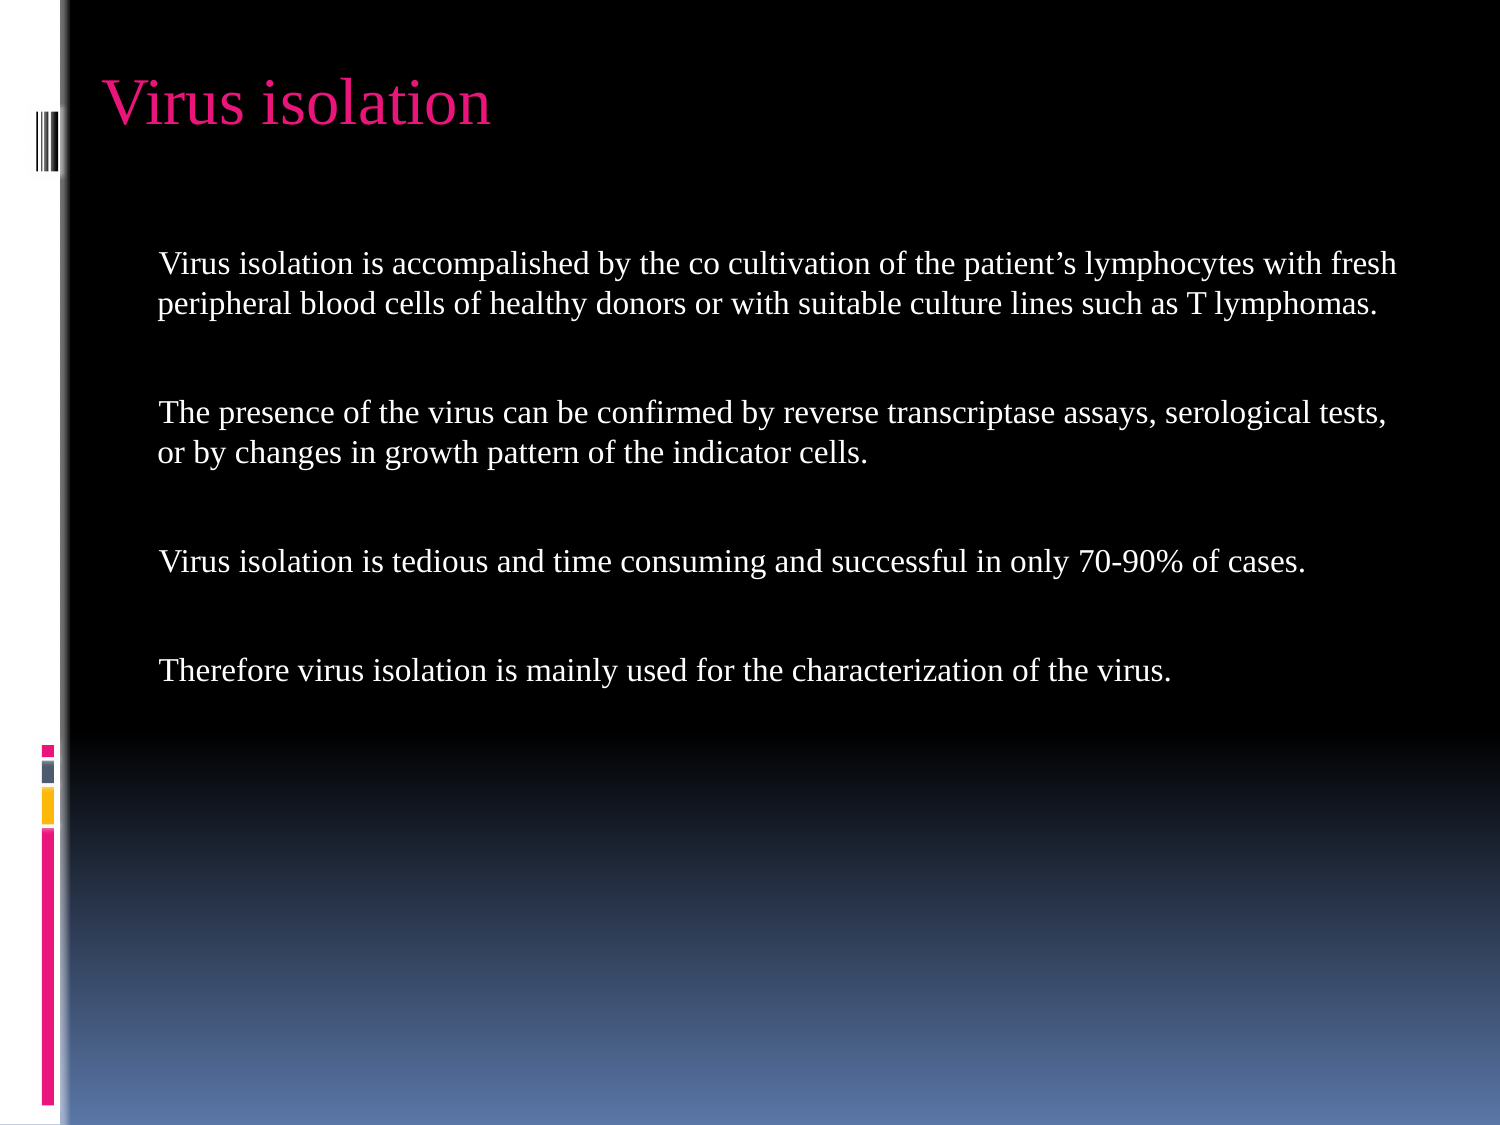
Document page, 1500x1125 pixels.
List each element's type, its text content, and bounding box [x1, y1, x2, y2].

list Virus isolation Virus isolation is accompalished by the co cultivation of the patient’s lymphocytes with fresh peripheral blood cells of healthy donors or with suitable culture lines such as T lymphomas. The presence of the virus can be confirmed by reverse transcriptase assays, serological tests, or by changes in growth pattern of the indicator cells. Virus isolation is tedious and time consuming and successful in only 70-90% of cases. Therefore virus isolation is mainly used for the characterization of the virus. [75, 50, 1425, 1050]
